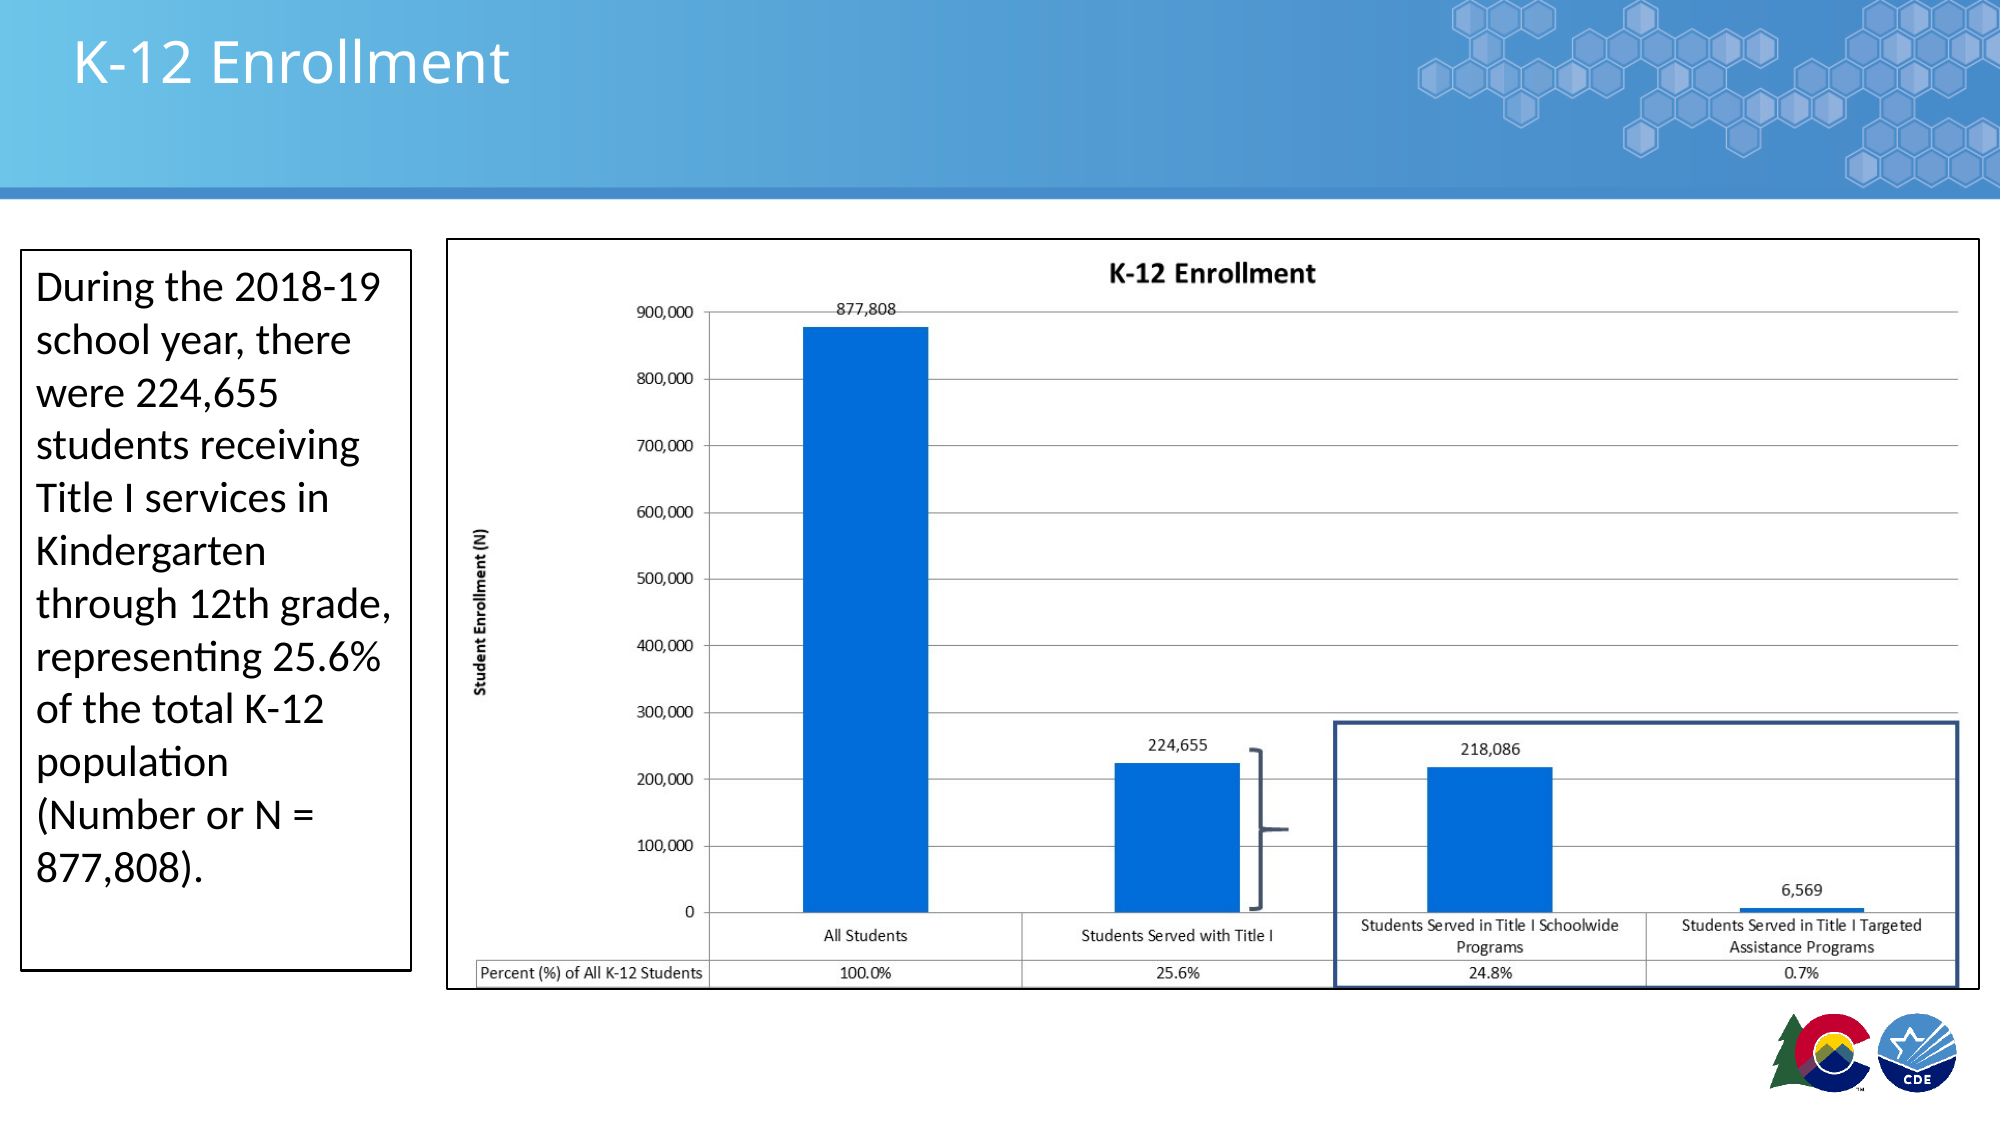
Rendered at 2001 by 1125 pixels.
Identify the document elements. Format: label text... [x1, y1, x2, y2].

list During the 2018-19 school year, there were 224,655 students receiving Title I services in Kindergarten through 12th grade, representing 25.6% of the total K-12 population (Number or N = 877,808). [20, 249, 411, 971]
picture [0, 0, 2000, 200]
title K-12 Enrollment [72, 33, 1396, 182]
picture [447, 239, 1978, 989]
picture [1768, 1012, 1957, 1093]
